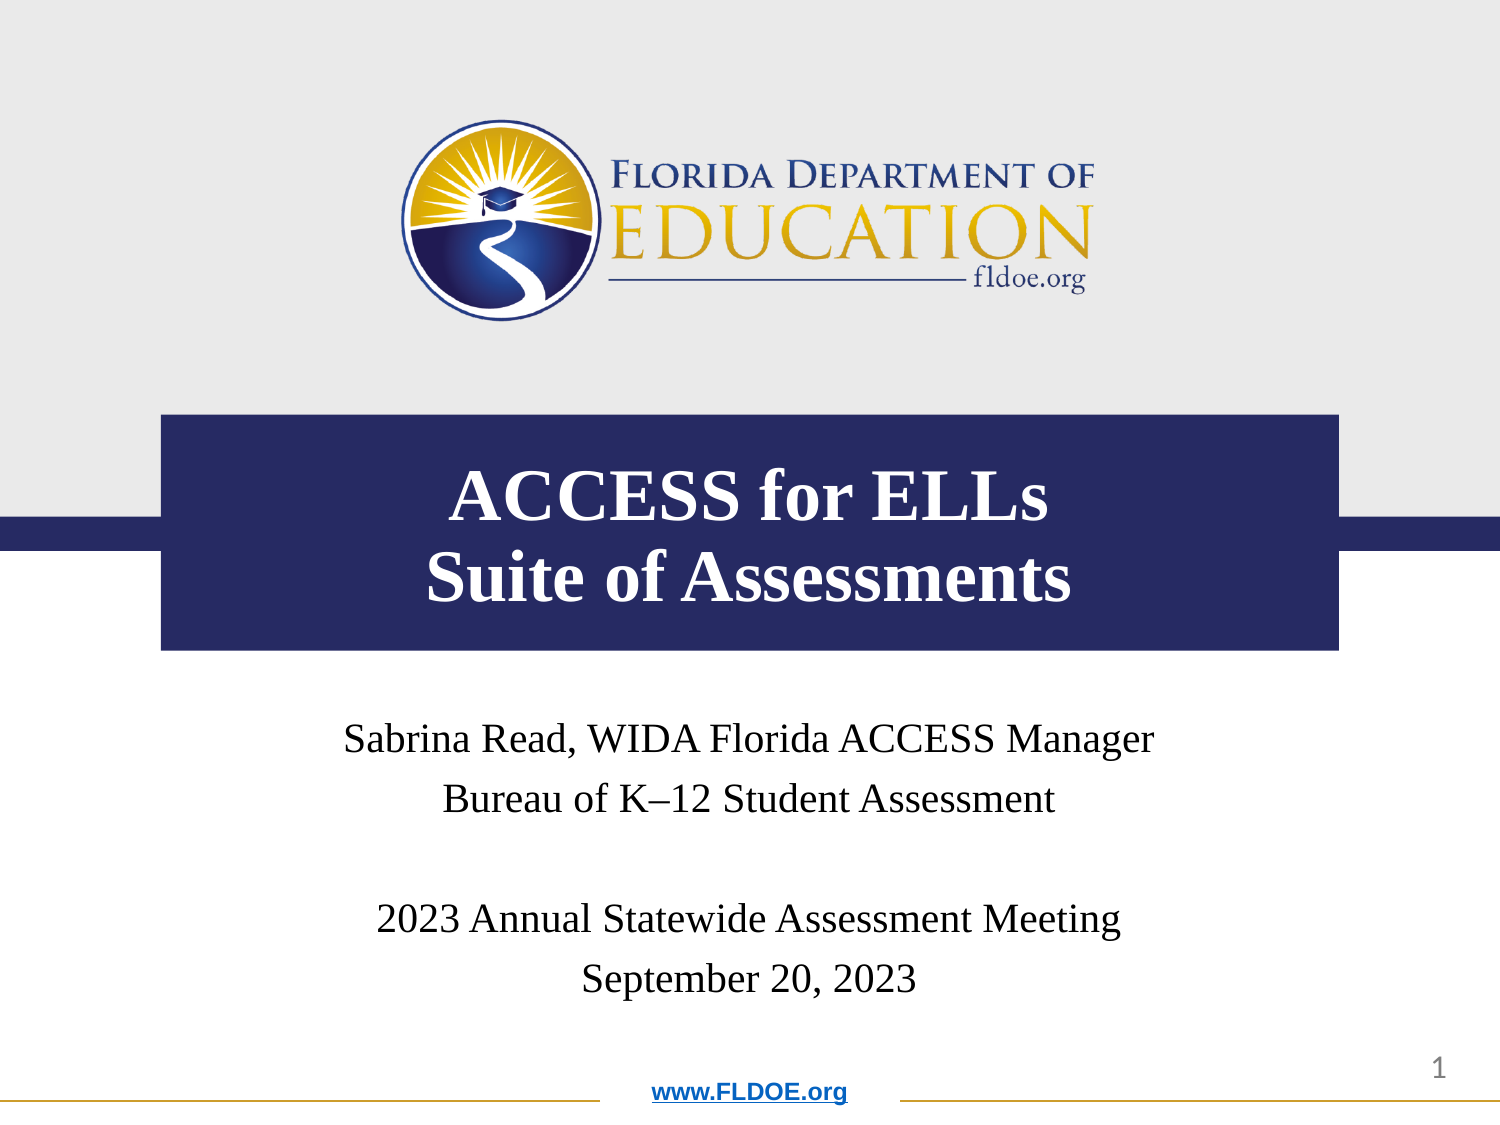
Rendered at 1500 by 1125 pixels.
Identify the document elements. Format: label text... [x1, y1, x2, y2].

list Sabrina Read, WIDA Florida ACCESS Manager Bureau of K–12 Student Assessment 2023 Annual Statewide Assessment Meeting September 20, 2023 [173, 693, 1325, 999]
title ACCESS for ELLs Suite of Assessments [173, 448, 1325, 626]
picture [352, 77, 1143, 363]
